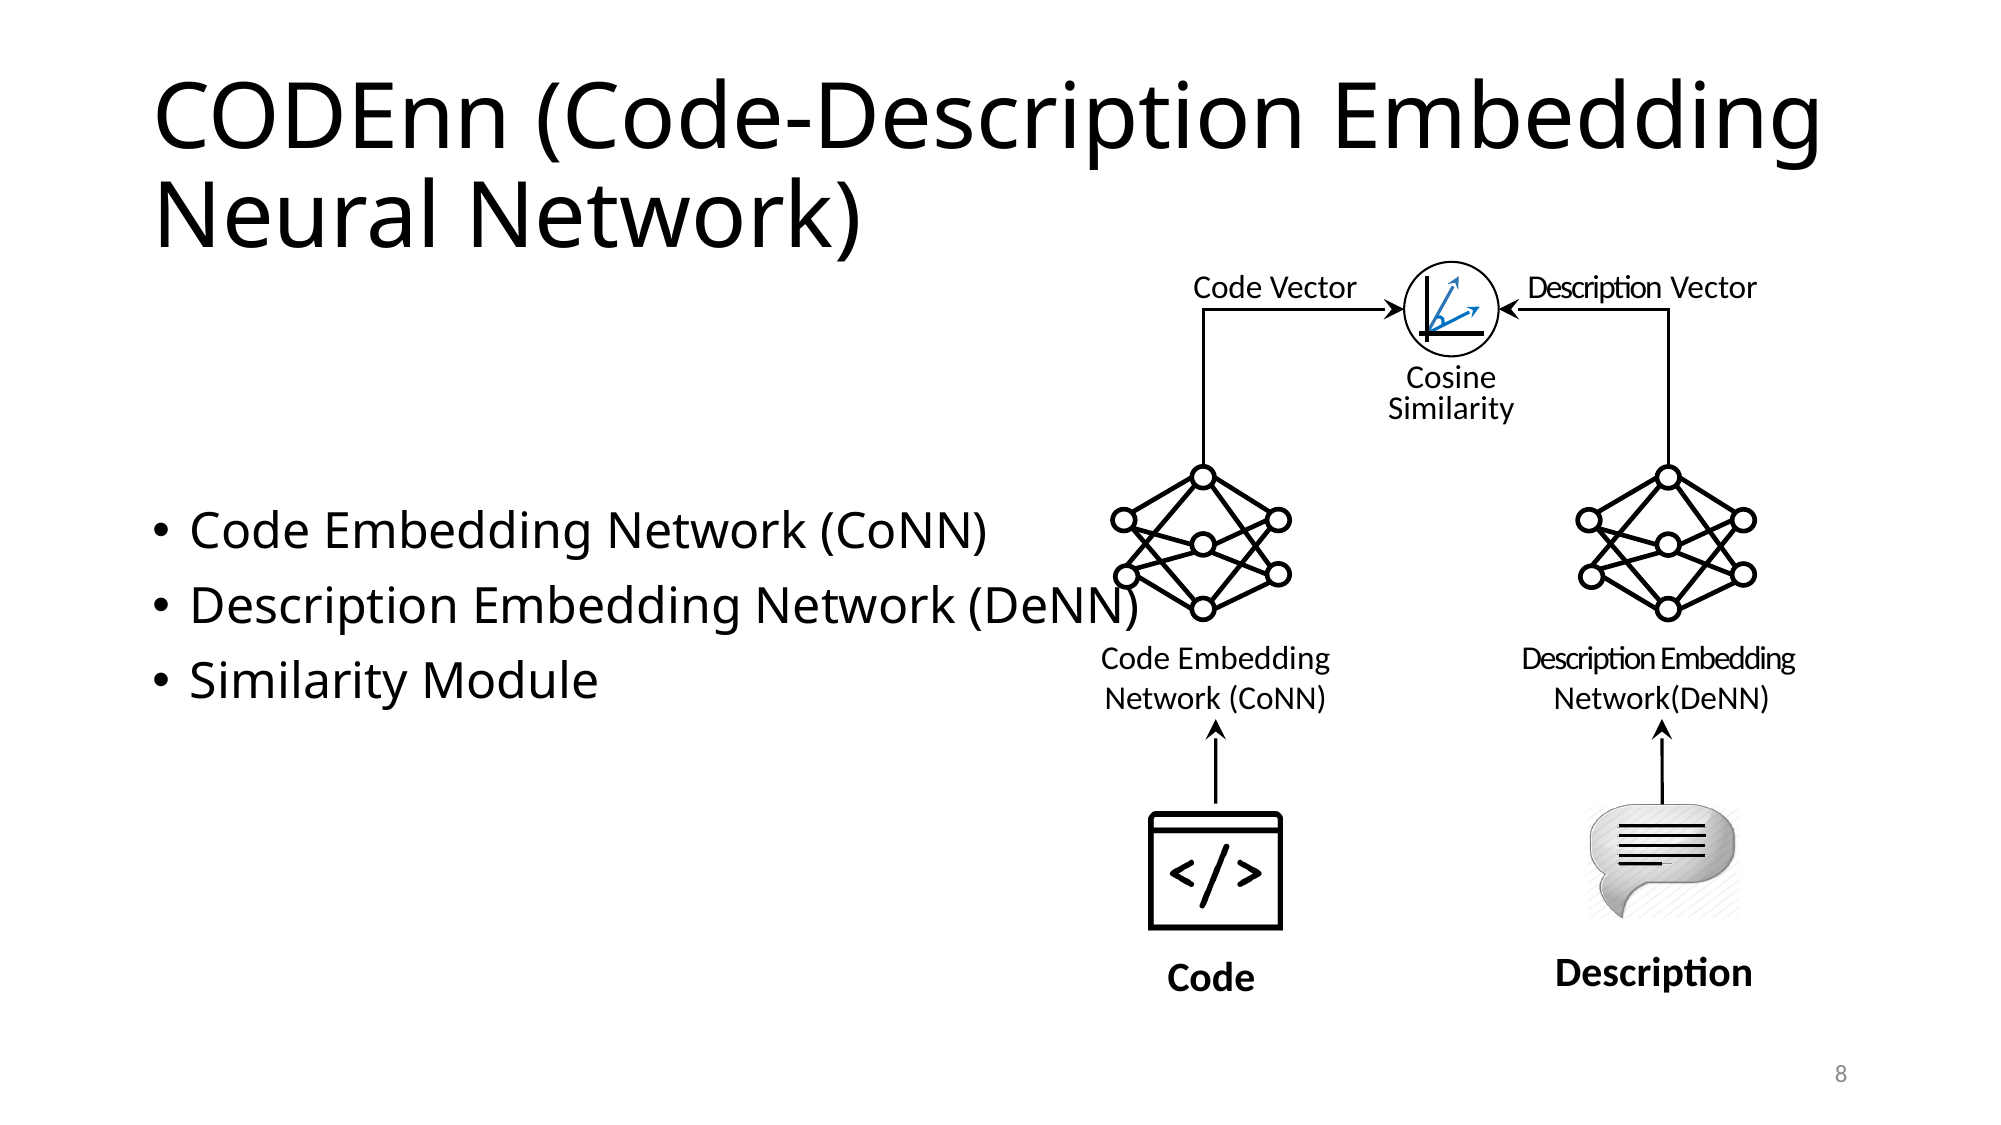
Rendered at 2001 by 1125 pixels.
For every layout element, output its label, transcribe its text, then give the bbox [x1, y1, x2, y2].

picture [1148, 803, 1283, 938]
picture [1584, 804, 1741, 920]
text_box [1577, 466, 1755, 620]
text_box [1403, 260, 1500, 358]
slide_number 8 [1412, 1042, 1863, 1103]
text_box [1418, 276, 1484, 342]
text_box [1504, 302, 1663, 473]
title CODEnn (Code-Description Embedding Neural Network) [137, 59, 1863, 278]
text_box Code Embedding Network (CoNN) [1077, 631, 1355, 721]
text_box Description Embedding Network(DeNN) [1506, 631, 1818, 721]
list Code Embedding Network (CoNN) Description Embedding Network (DeNN) Similarity Module [137, 498, 1863, 992]
text_box Code Vector [1193, 265, 1365, 306]
text_box Description [1555, 944, 1769, 995]
text_box Description Vector [1527, 265, 1763, 306]
text_box Code [1167, 949, 1264, 1000]
text_box Cosine Similarity [1384, 363, 1504, 427]
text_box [1225, 287, 1383, 489]
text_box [1112, 466, 1290, 620]
